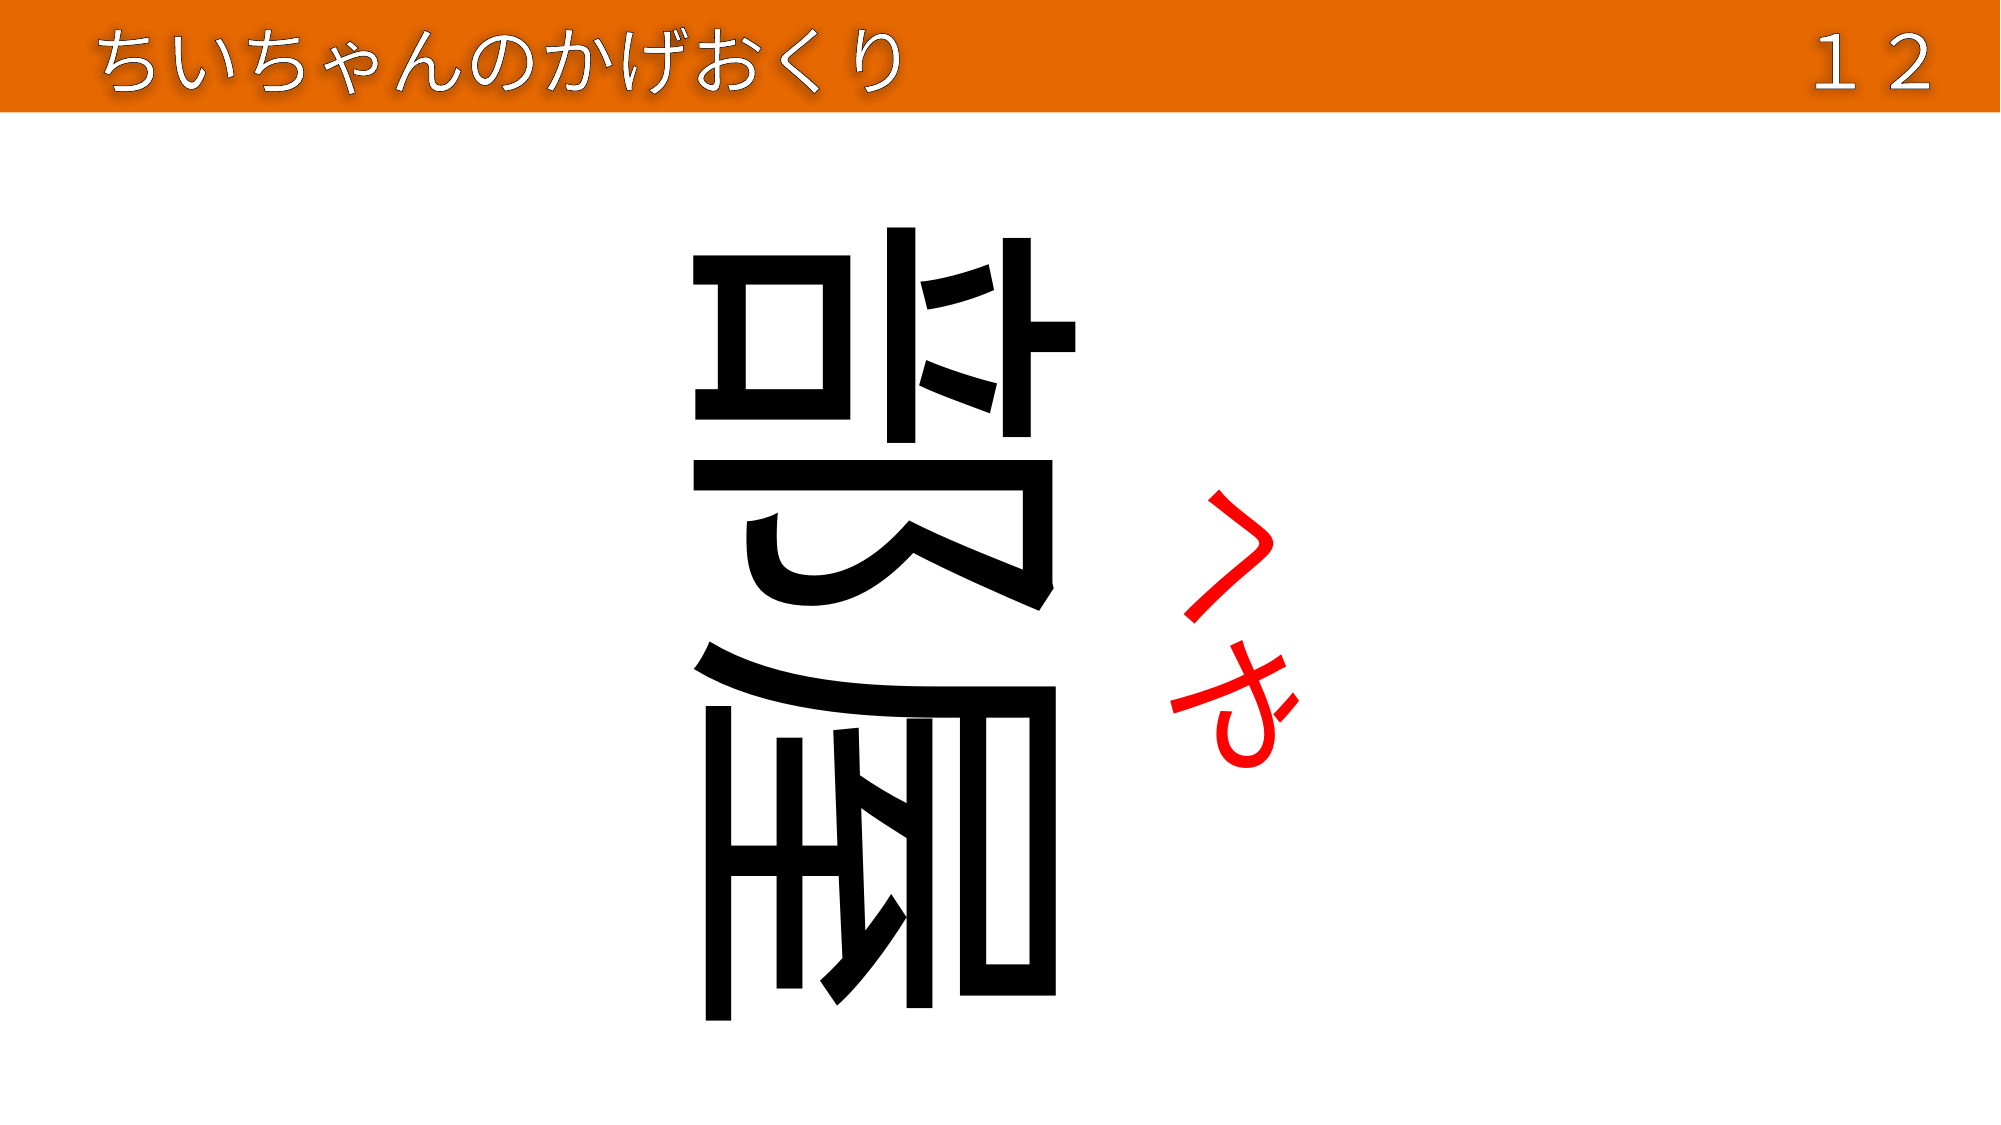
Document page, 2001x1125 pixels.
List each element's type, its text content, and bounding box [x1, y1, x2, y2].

text_box ちいちゃんのかげおくり [75, 6, 1402, 112]
text_box [0, 0, 2000, 113]
text_box １２ [1782, 6, 1963, 112]
text_box へや [1124, 466, 1337, 785]
text_box 部屋 [616, 195, 1152, 1125]
